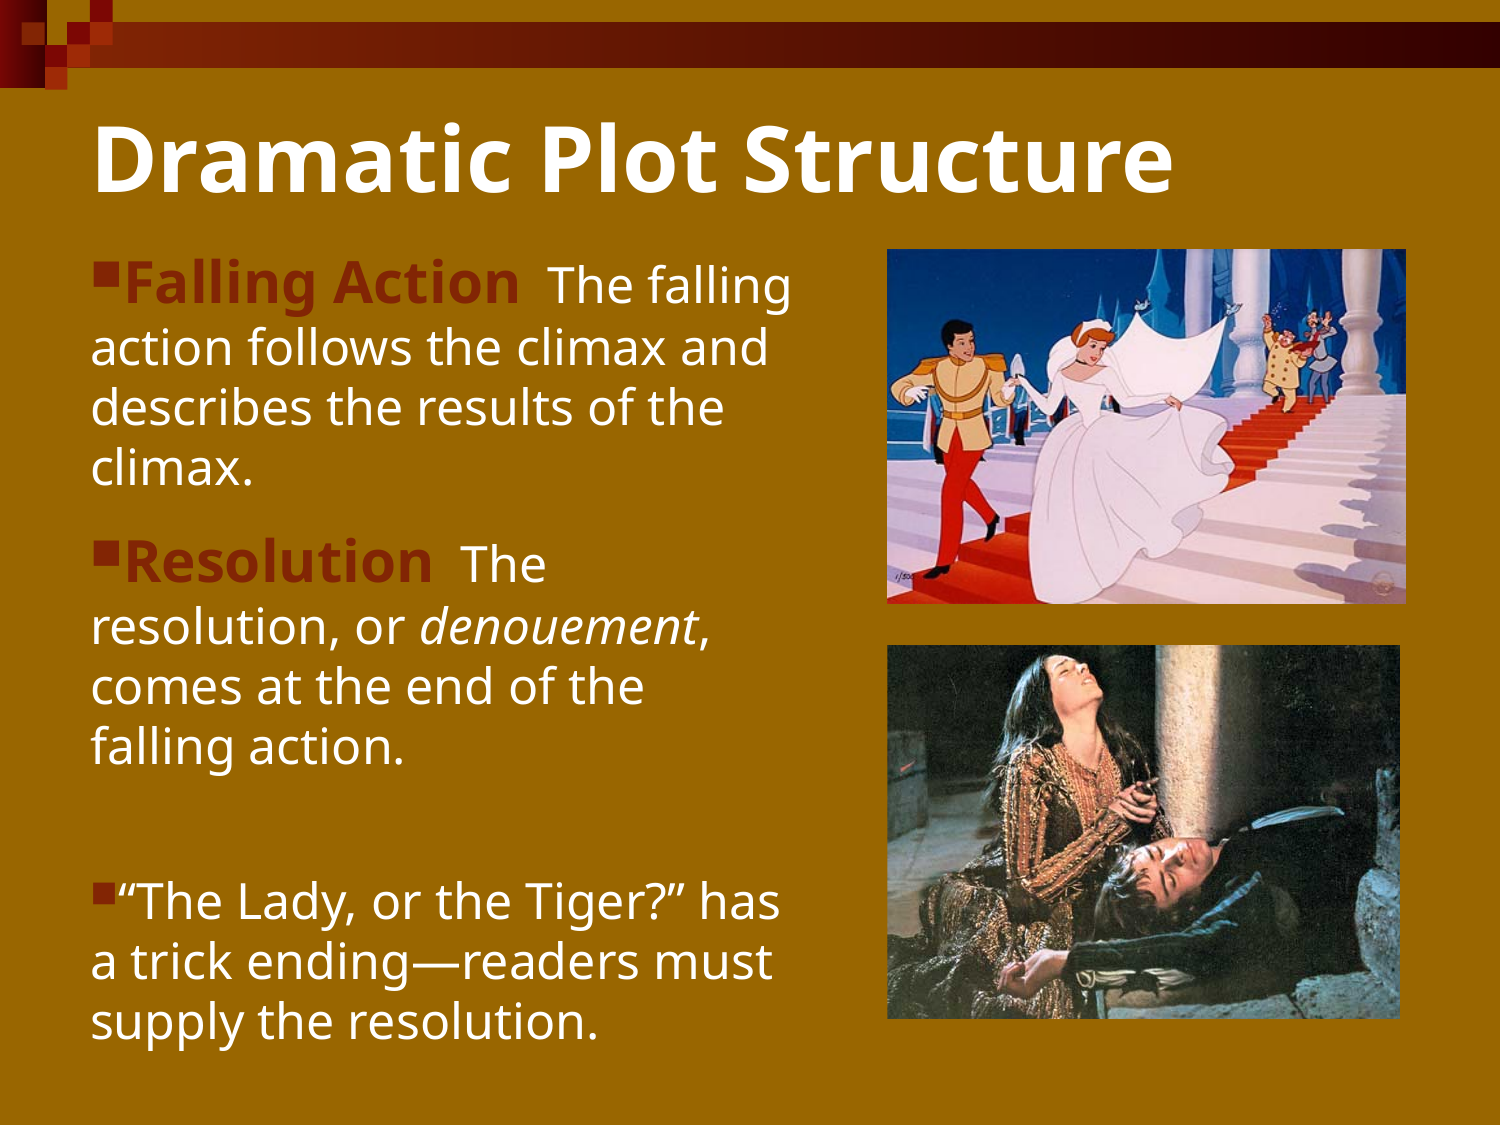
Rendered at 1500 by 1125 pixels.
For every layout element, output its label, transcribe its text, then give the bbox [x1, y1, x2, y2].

title Dramatic Plot Structure [75, 75, 1425, 238]
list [887, 249, 1406, 604]
list Falling Action The falling action follows the climax and describes the results of the climax. Resolution The resolution, or denouement, comes at the end of the falling action. “The Lady, or the Tiger?” has a trick ending—readers must supply the resolution. [75, 237, 813, 1100]
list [887, 644, 1400, 1019]
